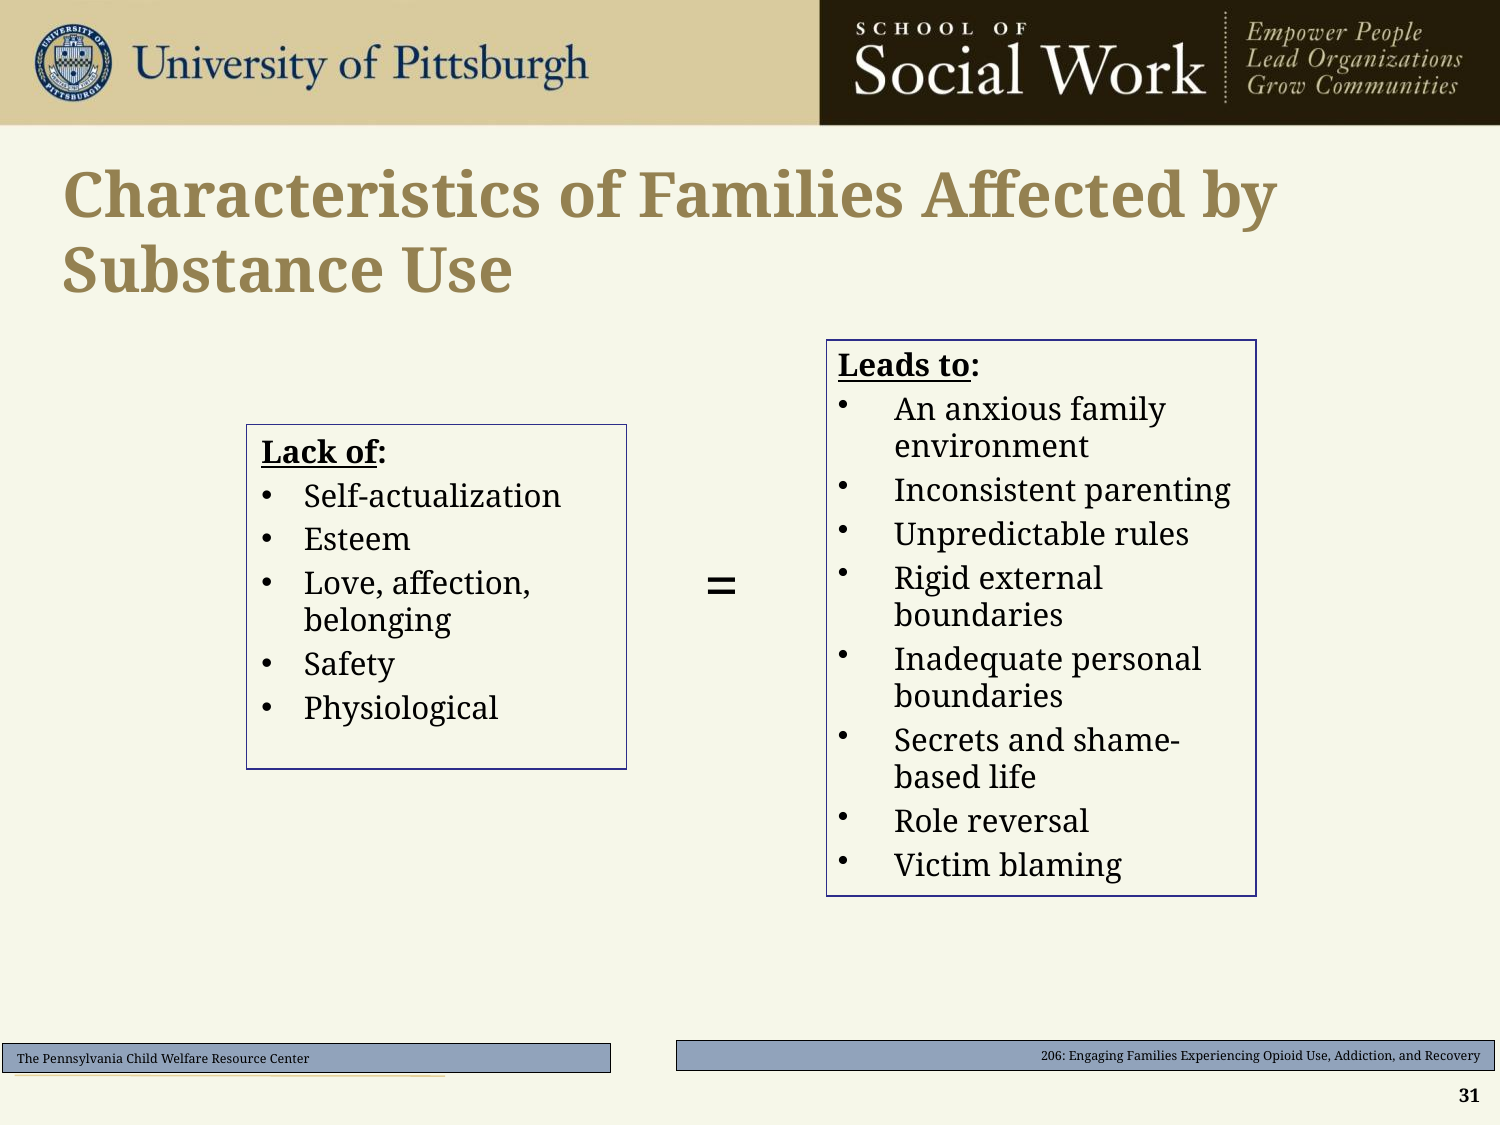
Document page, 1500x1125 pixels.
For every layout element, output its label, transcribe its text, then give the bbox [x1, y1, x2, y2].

text_box = [661, 538, 783, 629]
slide_number 31 [1327, 1080, 1496, 1113]
text_box Leads to: An anxious family environment Inconsistent parenting Unpredictable rules Rigid external boundaries Inadequate personal boundaries Secrets and shame-based life Role reversal Victim blaming [826, 339, 1257, 896]
picture [0, 0, 1500, 1125]
title Characteristics of Families Affected by Substance Use [47, 181, 1398, 279]
list Lack of: Self-actualization Esteem Love, affection, belonging Safety Physiological [246, 424, 627, 770]
